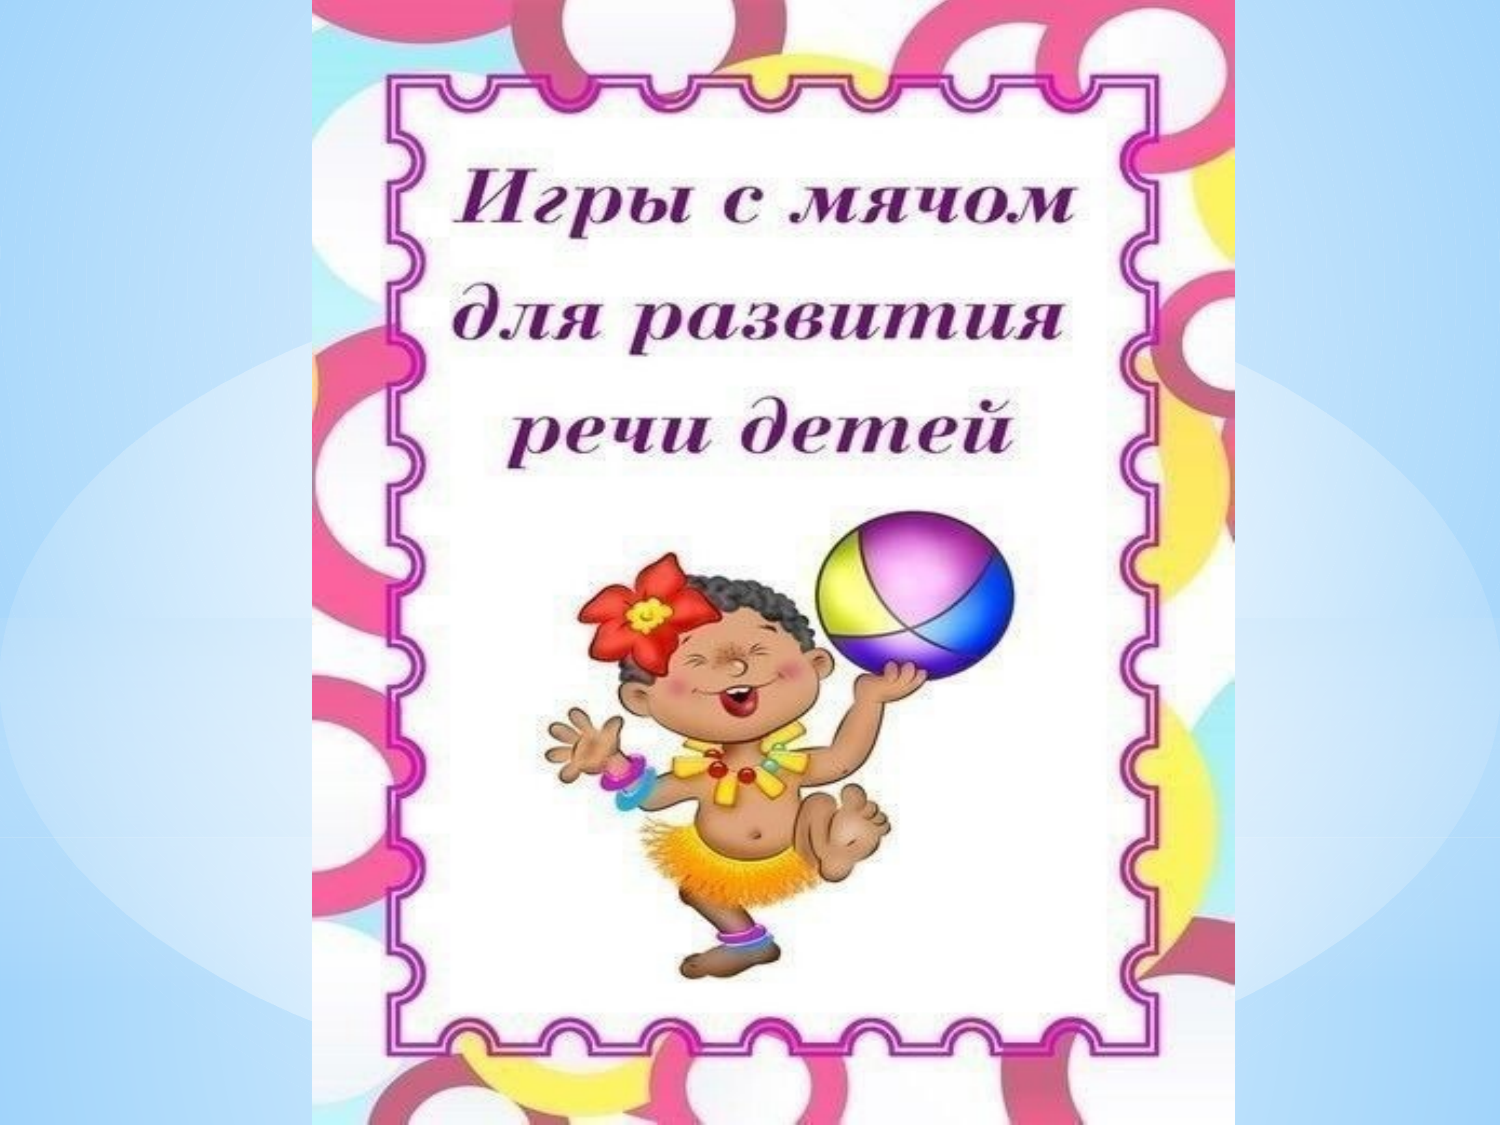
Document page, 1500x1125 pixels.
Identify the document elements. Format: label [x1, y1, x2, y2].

picture [312, 0, 1235, 1125]
